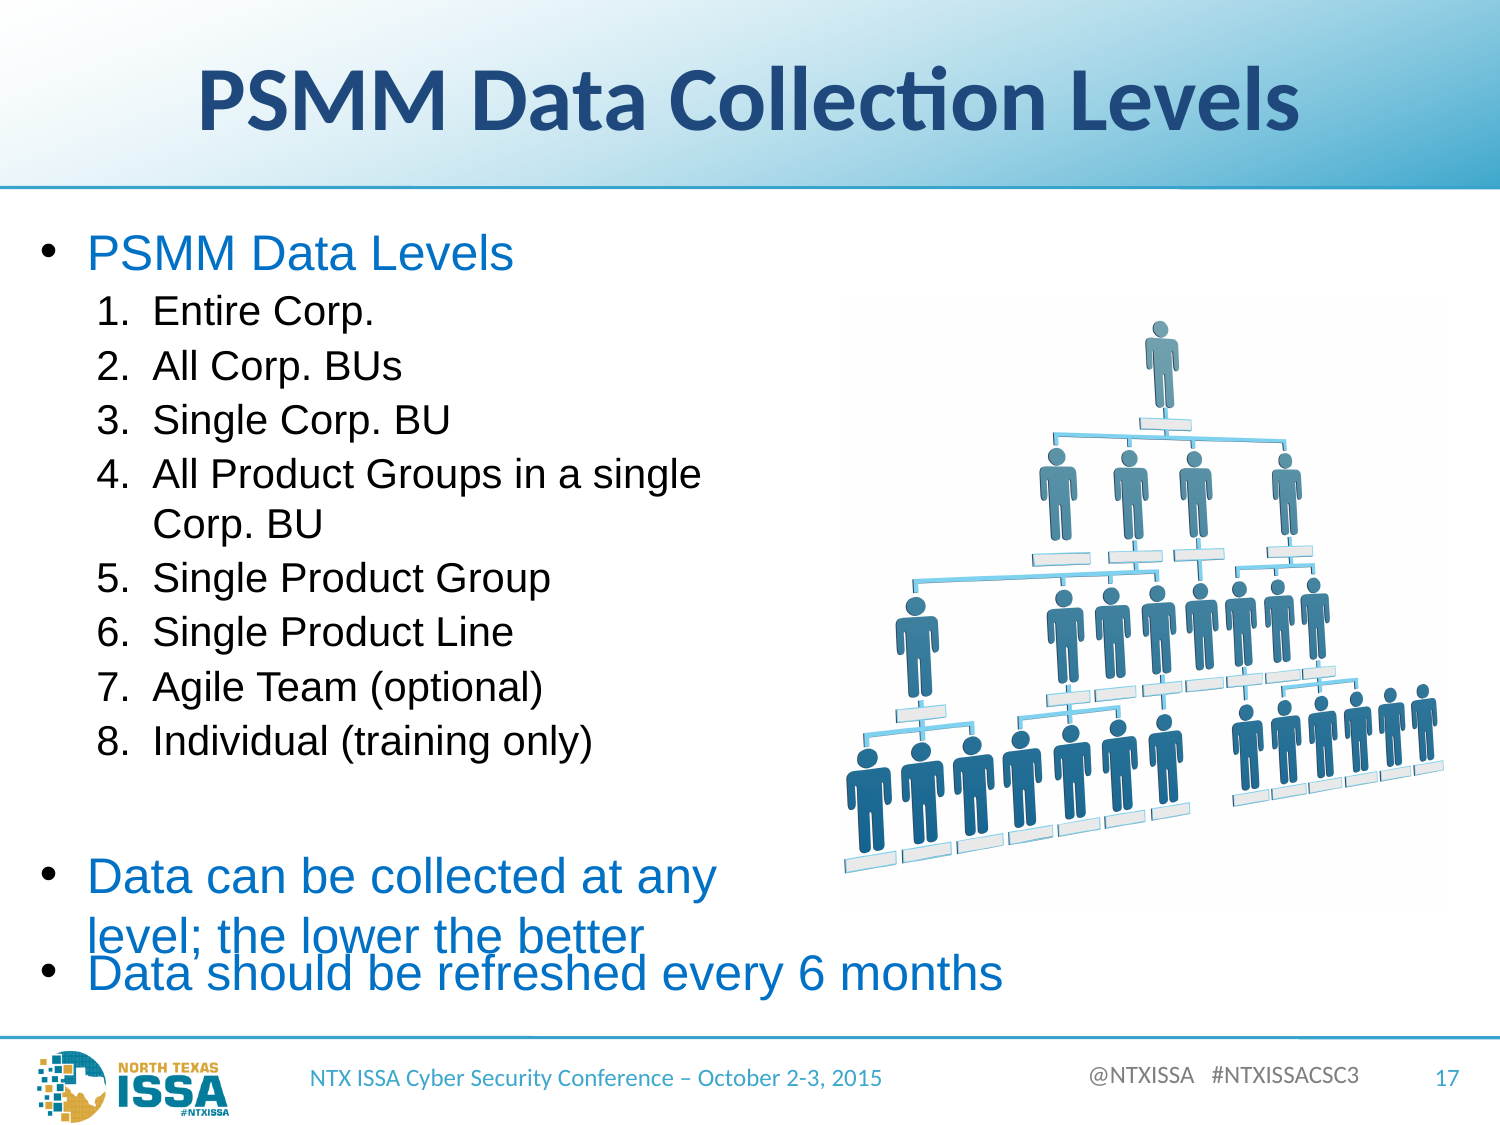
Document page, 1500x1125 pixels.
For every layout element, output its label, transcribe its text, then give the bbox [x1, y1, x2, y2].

text_box Data should be refreshed every 6 months [24, 933, 1431, 1028]
picture [839, 302, 1448, 911]
title PSMM Data Collection Levels [24, 24, 1475, 163]
footer NTX ISSA Cyber Security Conference – October 2-3, 2015 [294, 1050, 1013, 1103]
slide_number 17 [1387, 1050, 1475, 1103]
picture [24, 1045, 234, 1125]
list PSMM Data Levels Entire Corp. All Corp. BUs Single Corp. BU All Product Groups in a single Corp. BU Single Product Group Single Product Line Agile Team (optional) Individual (training only) Data can be collected at any level; the lower the better [24, 212, 816, 933]
